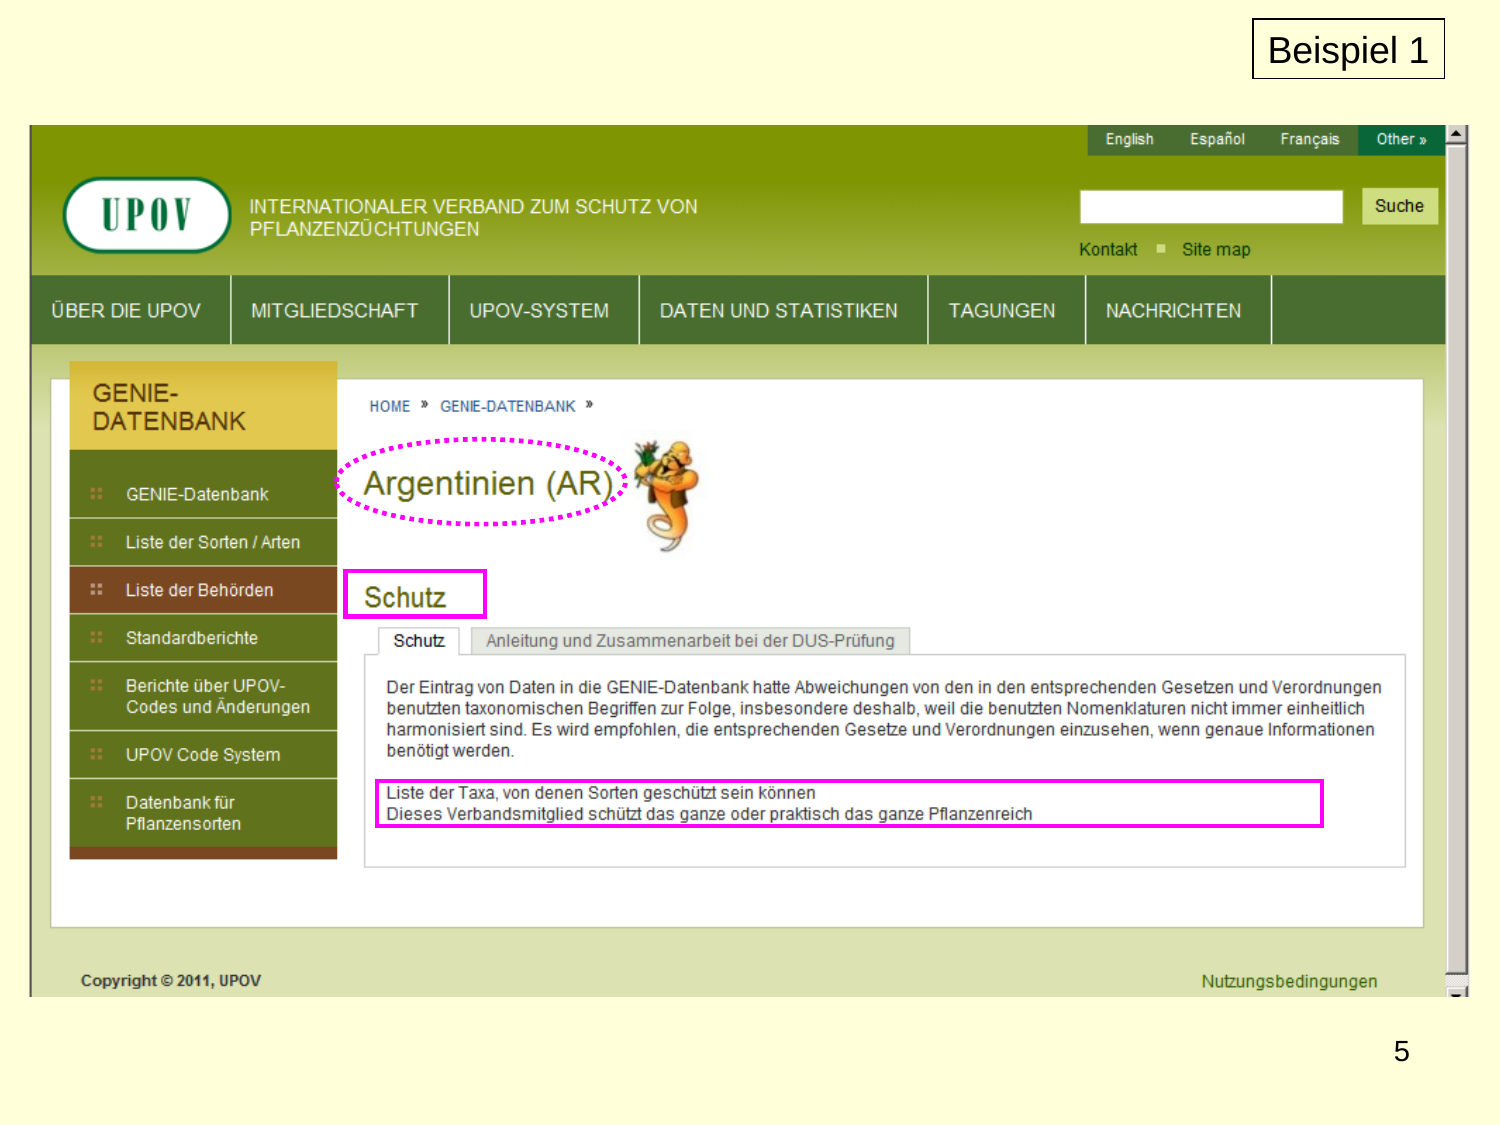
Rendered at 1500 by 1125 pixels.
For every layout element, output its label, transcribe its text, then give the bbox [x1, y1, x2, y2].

text_box Beispiel 1 [1252, 18, 1445, 79]
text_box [29, 125, 1471, 998]
slide_number 5 [1074, 1024, 1425, 1103]
